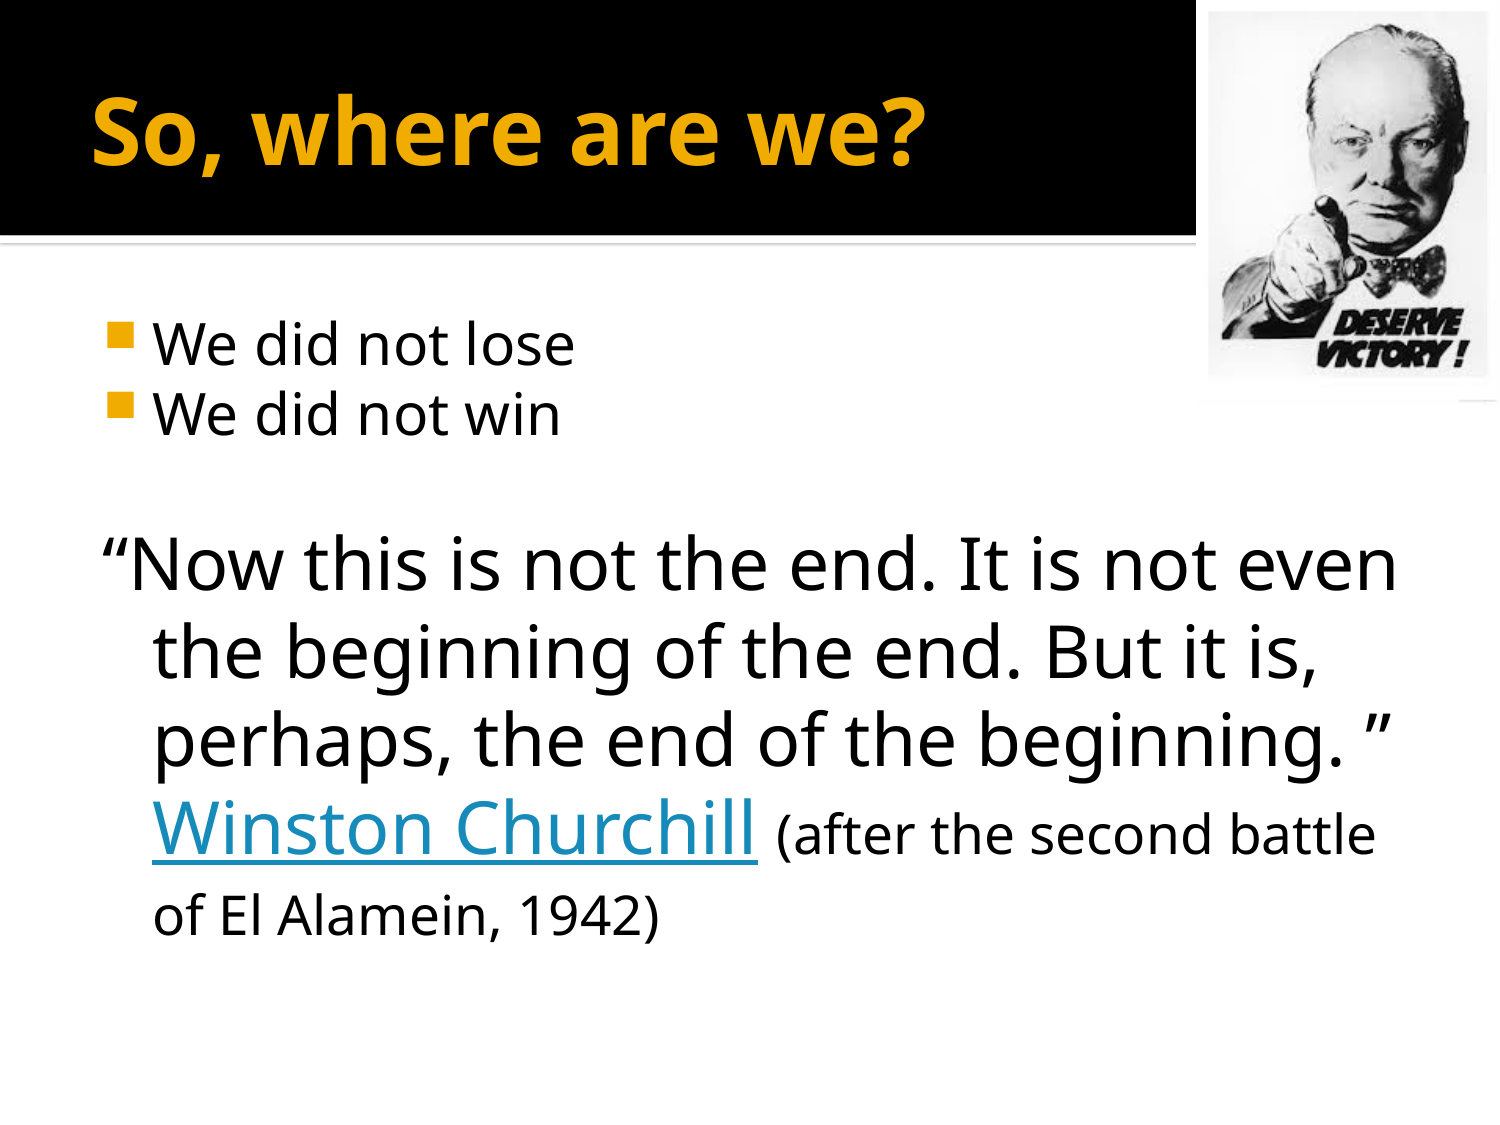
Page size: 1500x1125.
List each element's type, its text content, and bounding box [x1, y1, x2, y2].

list We did not lose We did not win “Now this is not the end. It is not even the beginning of the end. But it is, perhaps, the end of the beginning. ” Winston Churchill (after the second battle of El Alamein, 1942) [75, 291, 1425, 1050]
title So, where are we? [75, 25, 1190, 231]
picture [1196, 0, 1500, 405]
